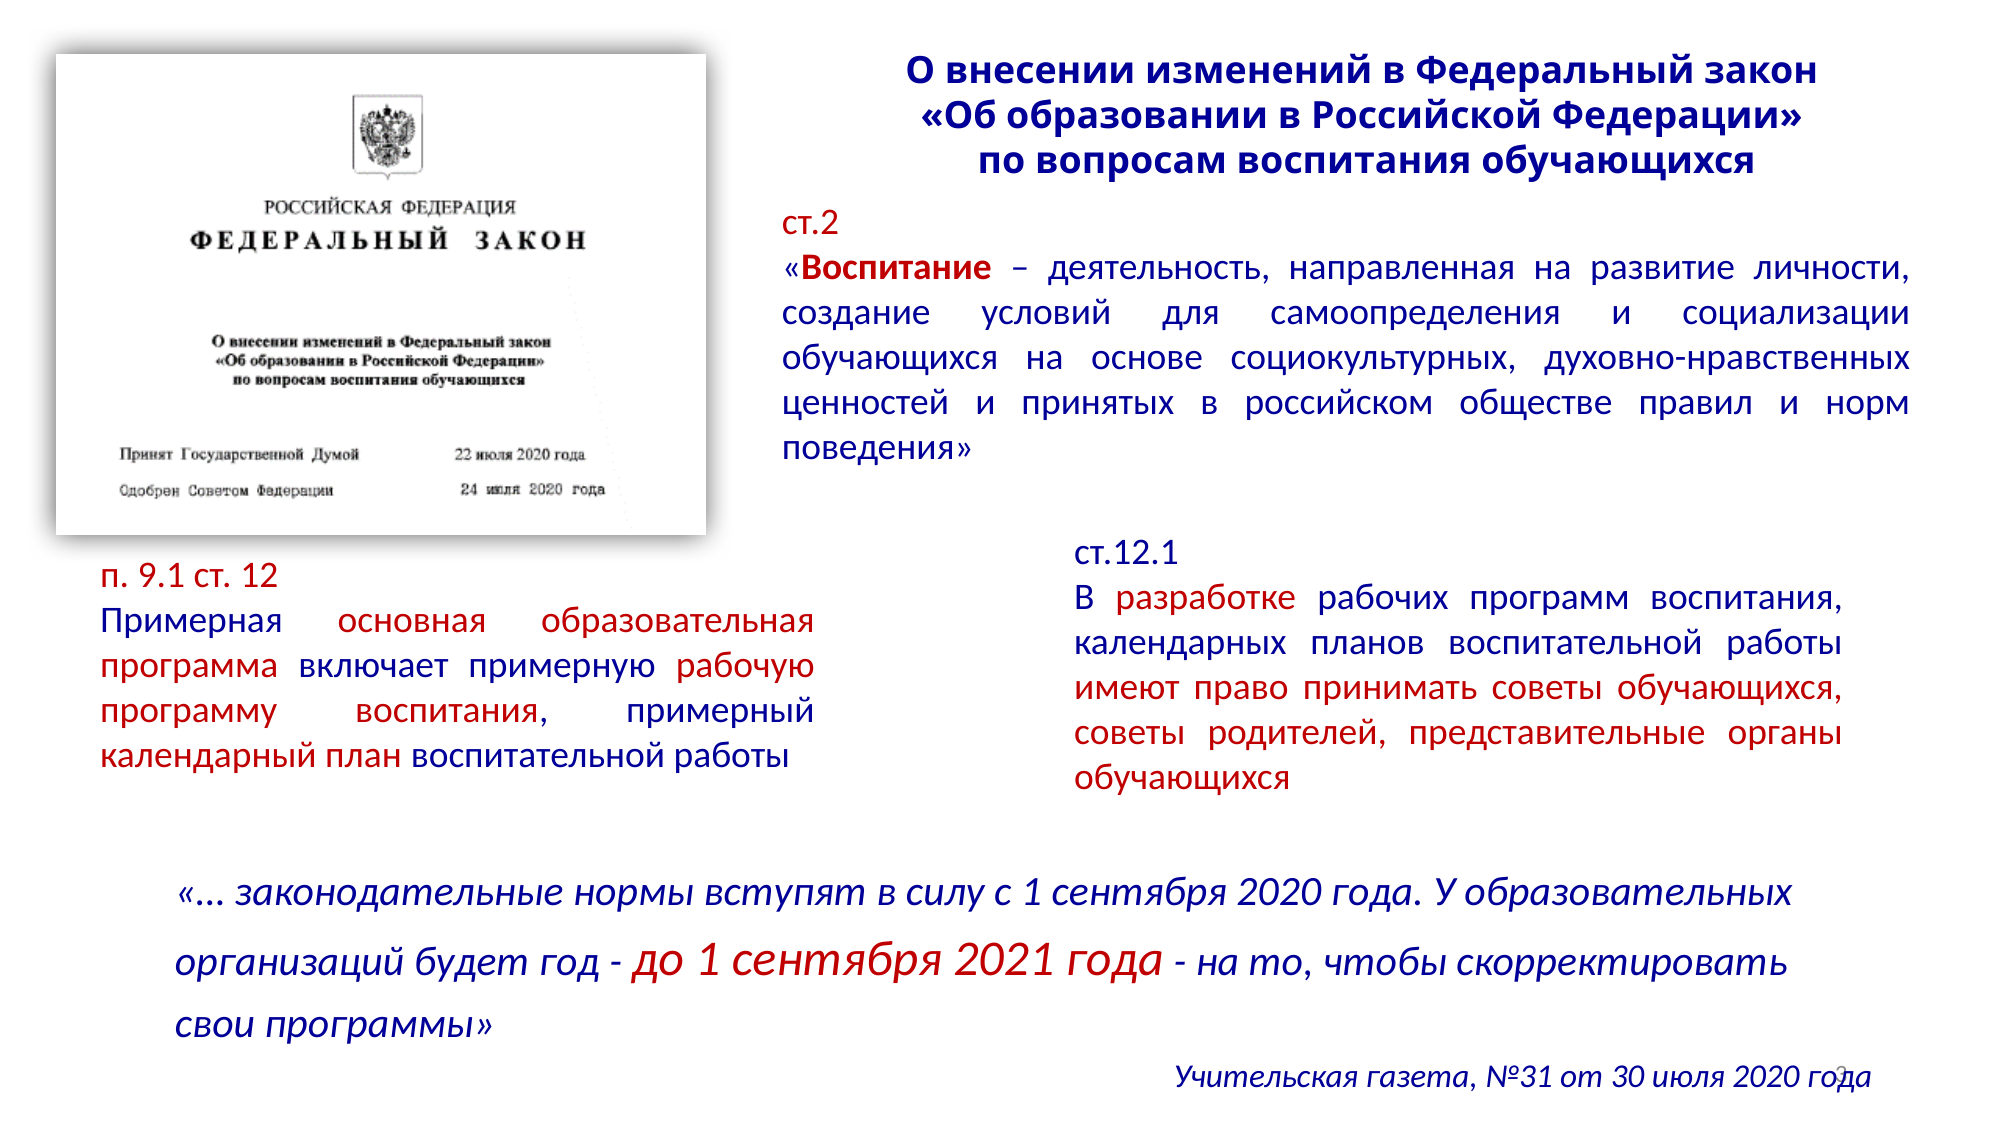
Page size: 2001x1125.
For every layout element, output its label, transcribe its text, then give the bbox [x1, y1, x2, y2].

text_box О внесении изменений в Федеральный закон «Об образовании в Российской Федерации» по вопросам воспитания обучающихся [781, 38, 1953, 189]
picture [56, 54, 706, 535]
text_box ст.2 «Воспитание – деятельность, направленная на развитие личности, создание условий для самоопределения и социализации обучающихся на основе социокультурных, духовно-нравственных ценностей и принятых в российском обществе правил и норм поведения» [767, 190, 1926, 475]
text_box ст.12.1 В разработке рабочих программ воспитания, календарных планов воспитательной работы имеют право принимать советы обучающихся, советы родителей, представительные органы обучающихся [1059, 519, 1859, 805]
text_box «… законодательные нормы вступят в силу с 1 сентября 2020 года. У образовательных организаций будет год - до 1 сентября 2021 года - на то, чтобы скорректировать свои программы» Учительская газета, №31 от 30 июля 2020 года [160, 846, 1888, 1101]
text_box п. 9.1 ст. 12 Примерная основная образовательная программа включает примерную рабочую программу воспитания, примерный календарный план воспитательной работы [85, 542, 830, 782]
